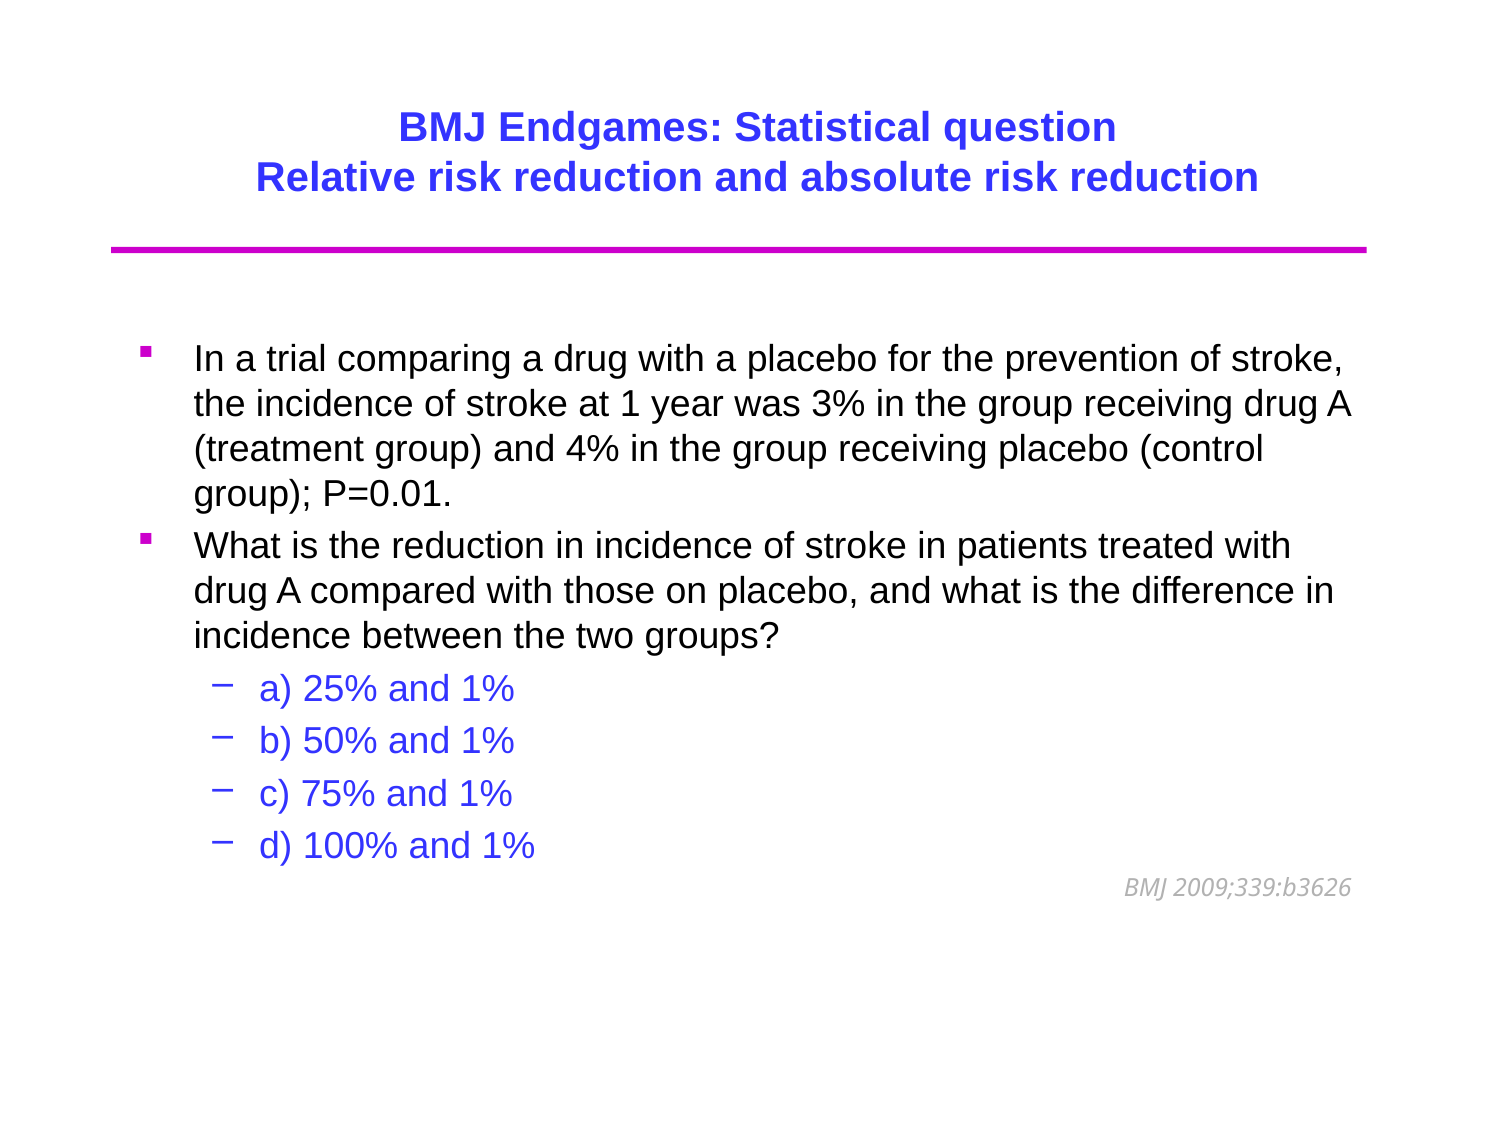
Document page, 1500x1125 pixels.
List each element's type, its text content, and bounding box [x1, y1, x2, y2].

list In a trial comparing a drug with a placebo for the prevention of stroke, the incidence of stroke at 1 year was 3% in the group receiving drug A (treatment group) and 4% in the group receiving placebo (control group); P=0.01. What is the reduction in incidence of stroke in patients treated with drug A compared with those on placebo, and what is the difference in incidence between the two groups? a) 25% and 1% b) 50% and 1% c) 75% and 1% d) 100% and 1% BMJ 2009;339:b3626 [122, 326, 1374, 988]
title BMJ Endgames: Statistical question Relative risk reduction and absolute risk reduction [222, 99, 1294, 250]
